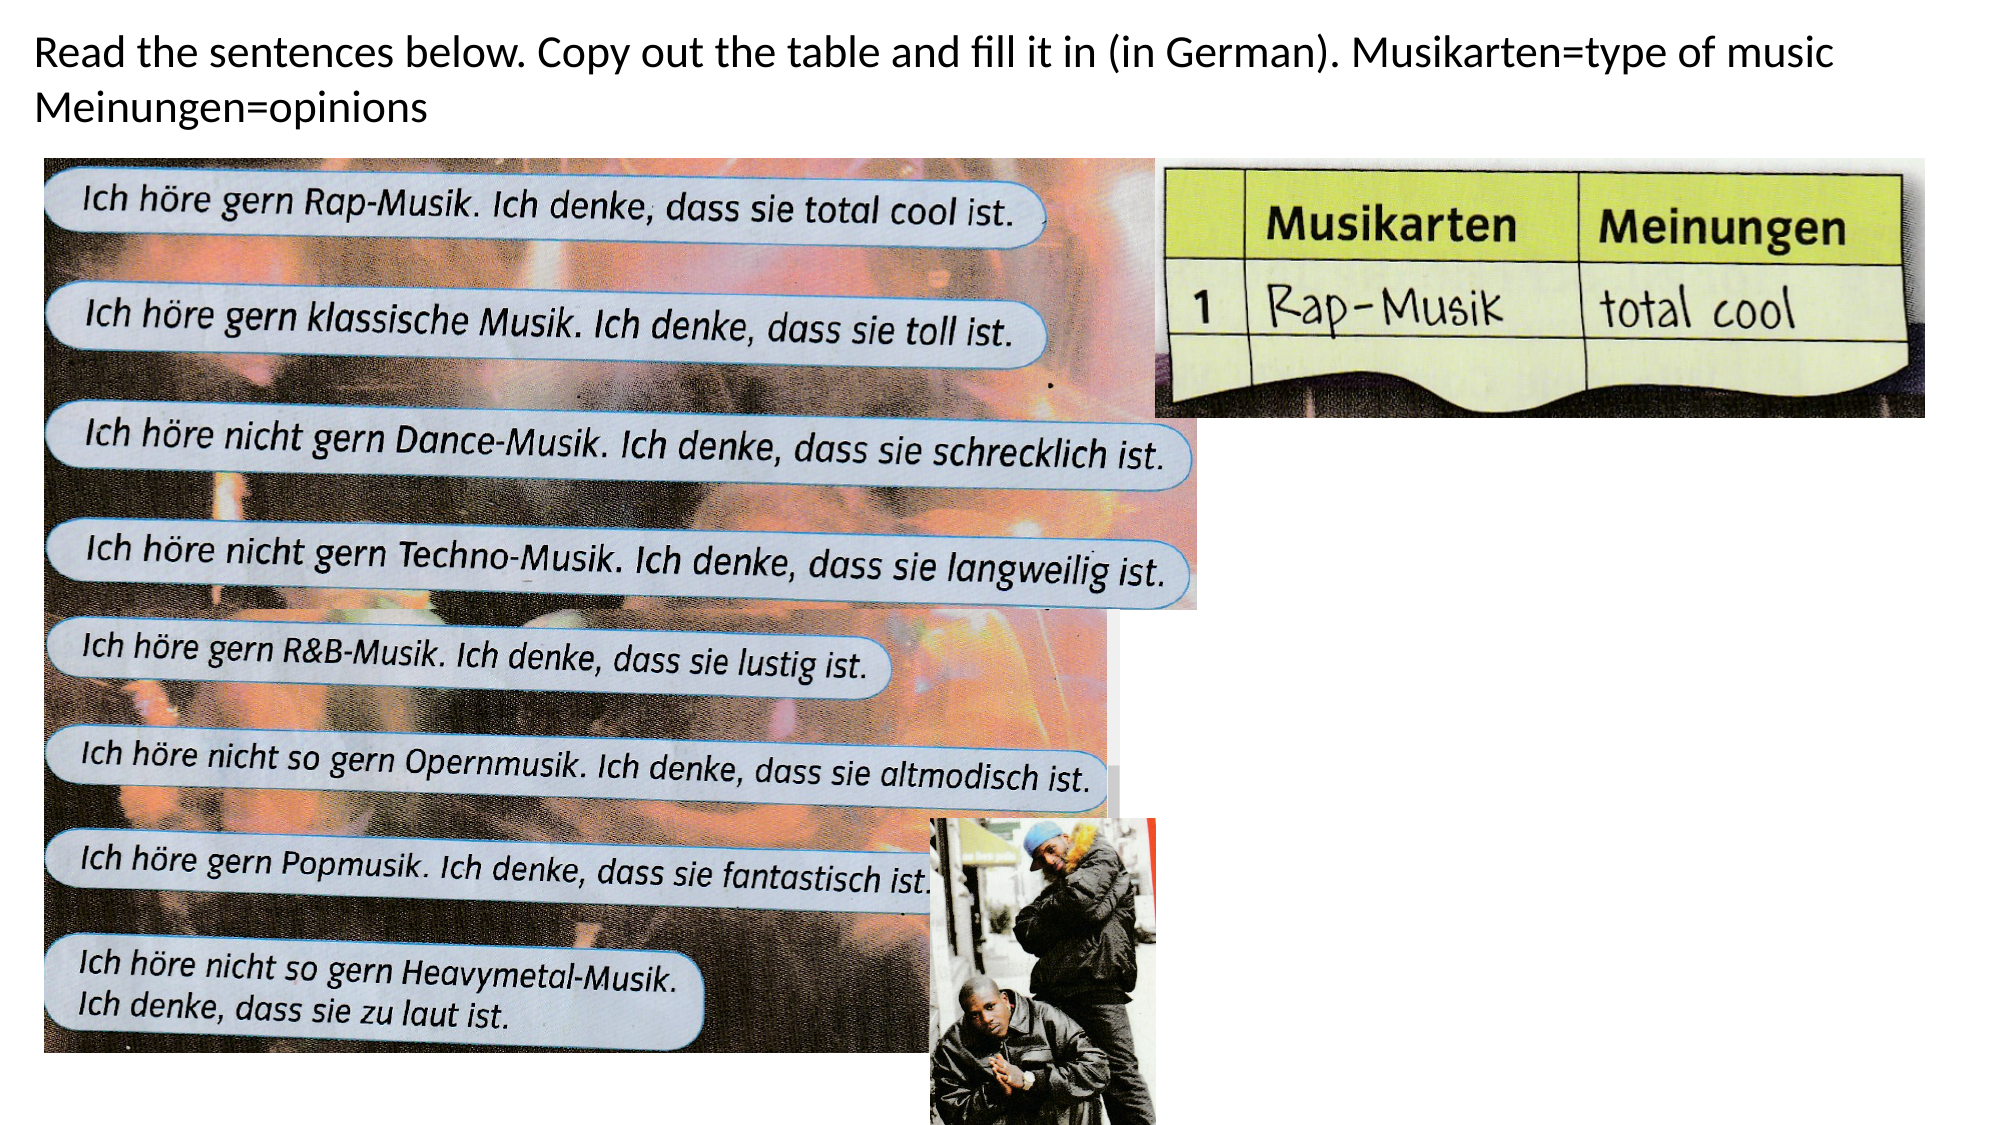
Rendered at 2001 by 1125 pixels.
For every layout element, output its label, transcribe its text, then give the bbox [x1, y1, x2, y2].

picture [44, 158, 1925, 1125]
text_box Read the sentences below. Copy out the table and fill it in (in German). Musikarten=type of music Meinungen=opinions [19, 14, 2000, 140]
